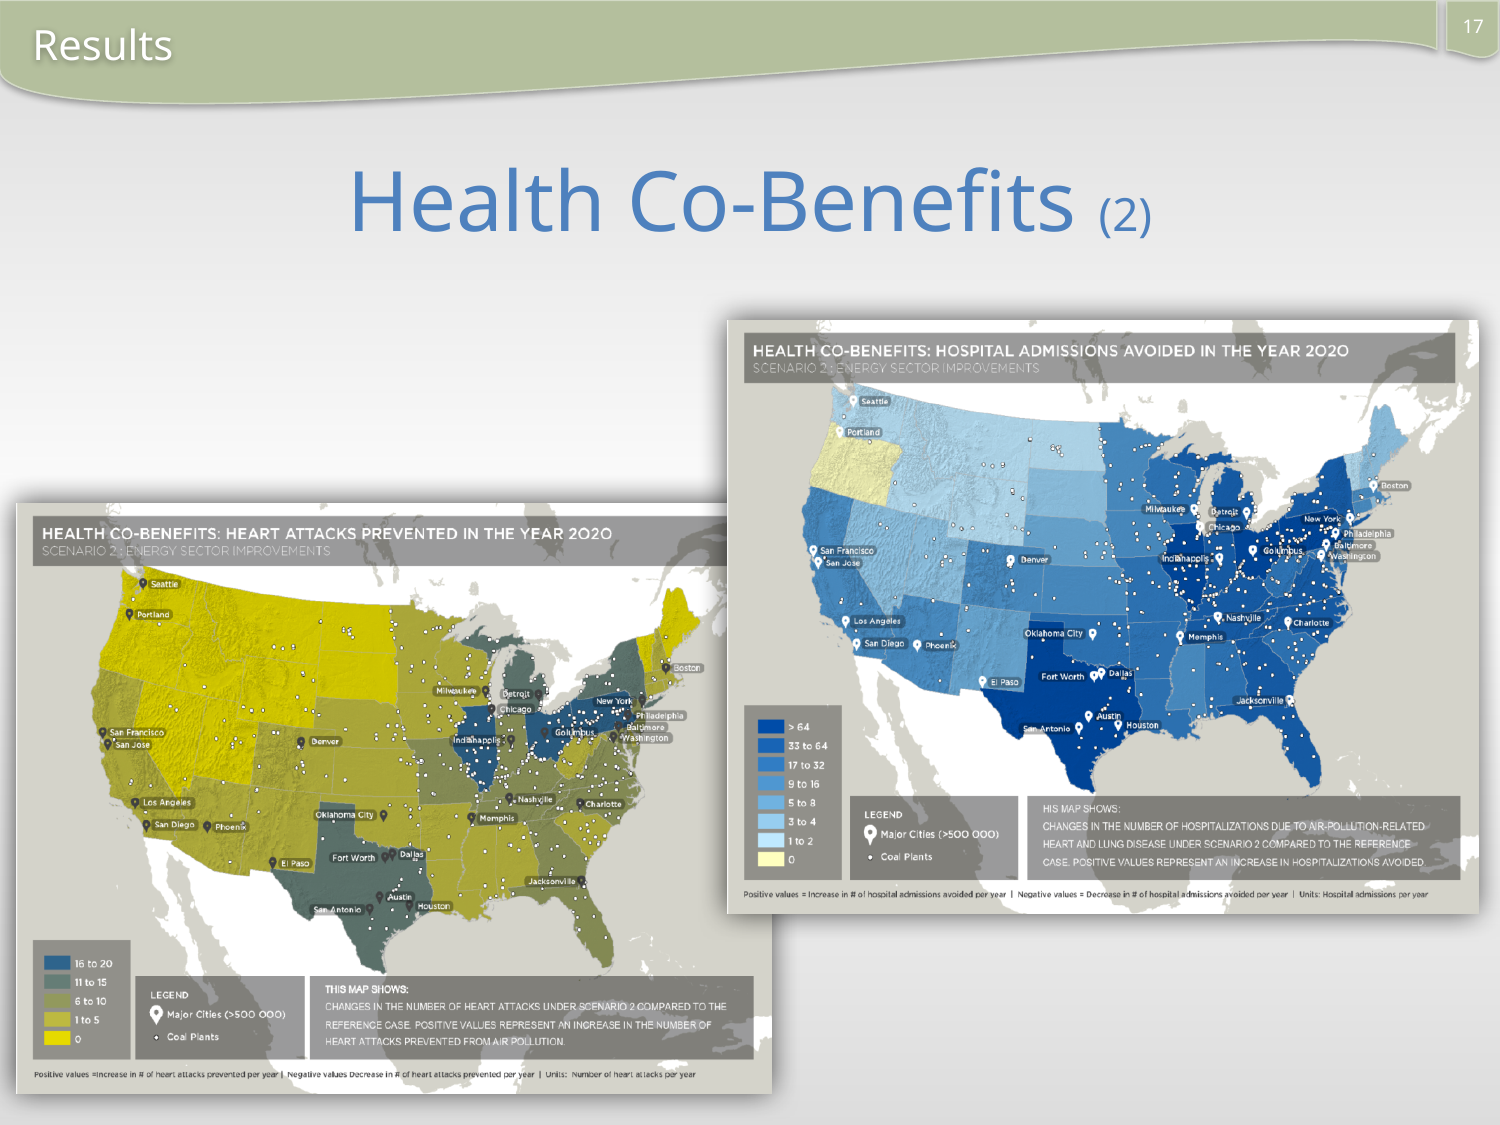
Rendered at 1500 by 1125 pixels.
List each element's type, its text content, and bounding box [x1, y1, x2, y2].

slide_number 17 [1446, 7, 1500, 58]
title Health Co-Benefits (2) [0, 147, 1500, 253]
picture [15, 319, 1479, 1094]
text_box Results [17, 10, 716, 76]
